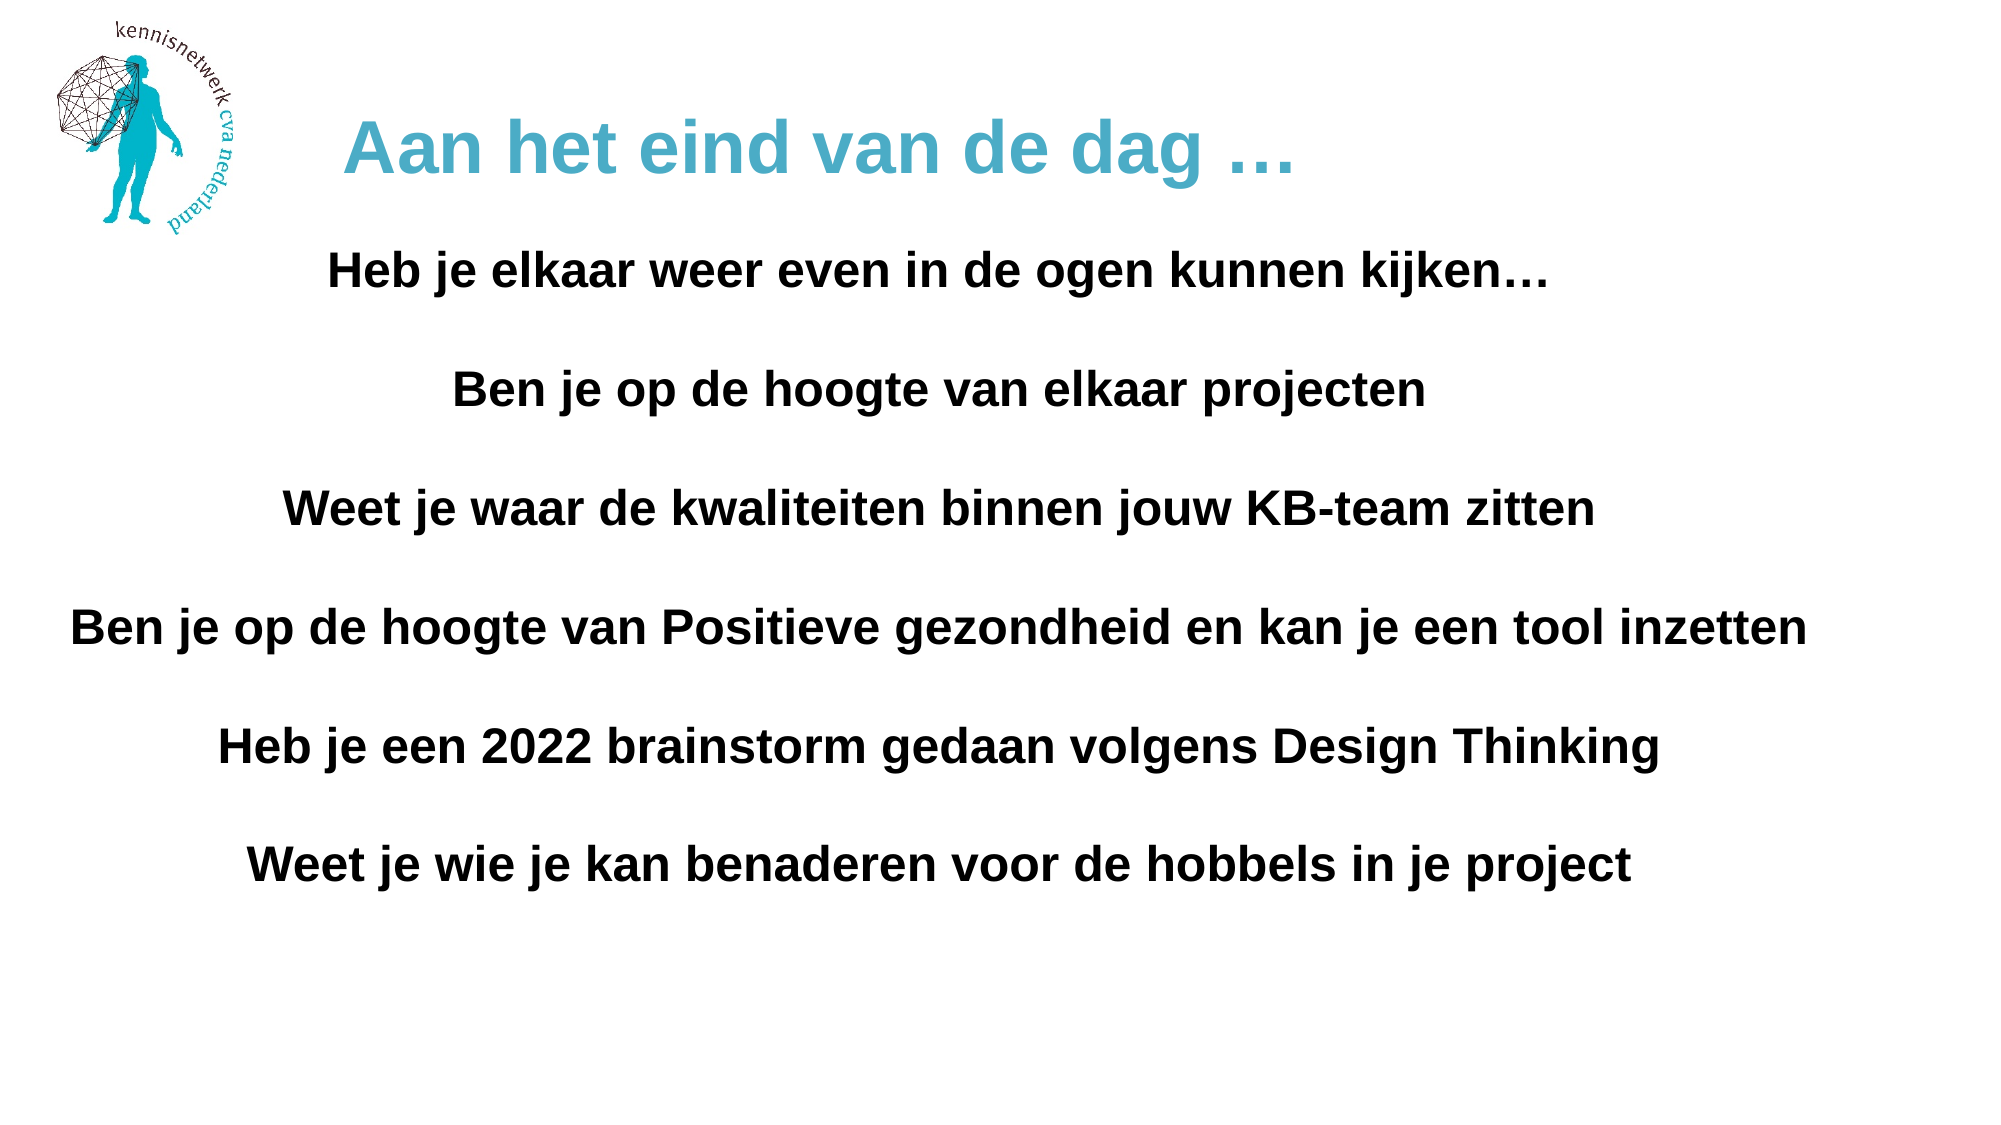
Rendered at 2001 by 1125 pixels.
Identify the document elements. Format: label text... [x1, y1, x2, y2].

title Aan het eind van de dag … [327, 40, 1463, 258]
text_box Heb je elkaar weer even in de ogen kunnen kijken… Ben je op de hoogte van elkaar projecten Weet je waar de kwaliteiten binnen jouw KB-team zitten Ben je op de hoogte van Positieve gezondheid en kan je een tool inzetten Heb je een 2022 brainstorm gedaan volgens Design Thinking Weet je wie je kan benaderen voor de hobbels in je project [36, 226, 1843, 900]
picture [57, 21, 233, 235]
